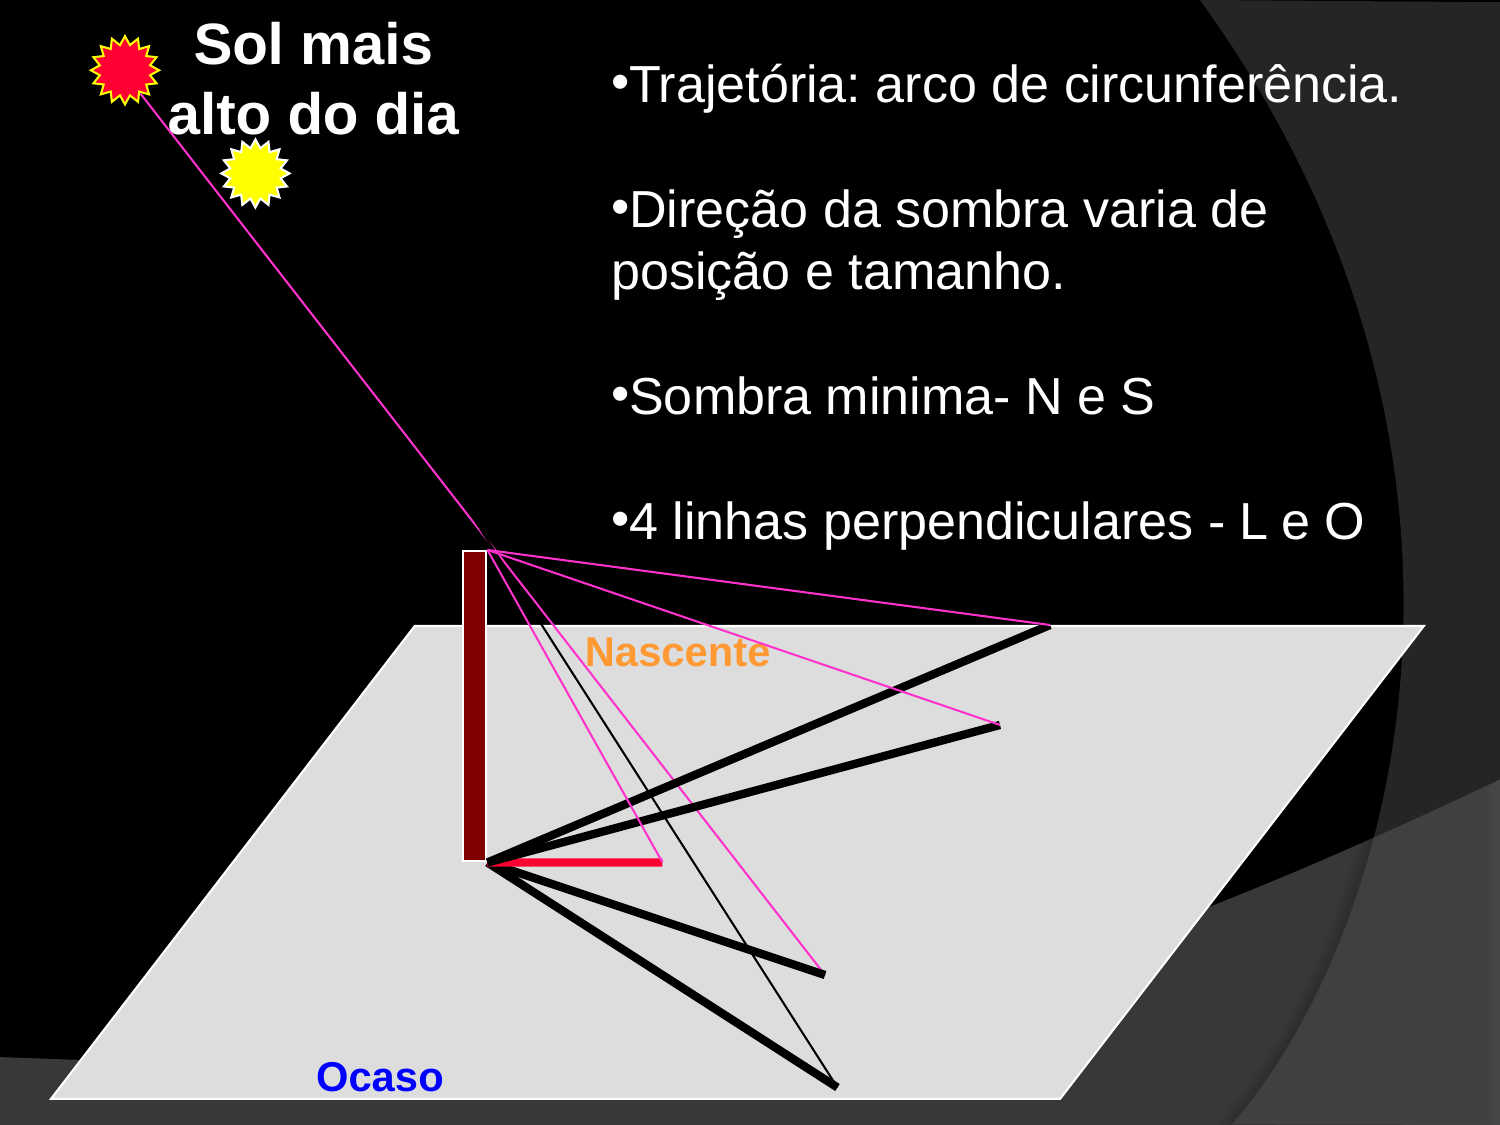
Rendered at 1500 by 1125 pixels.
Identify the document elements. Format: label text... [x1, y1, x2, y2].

text_box Ocaso [300, 1042, 460, 1108]
text_box Trajetória: arco de circunferência. Direção da sombra varia de posição e tamanho. Sombra minima- N e S 4 linhas perpendiculares - L e O [596, 42, 1424, 558]
text_box [463, 550, 487, 862]
text_box [90, 36, 152, 105]
text_box [221, 154, 290, 208]
text_box Sol mais alto do dia [152, 0, 475, 154]
text_box [50, 625, 1424, 1099]
text_box Nascente [569, 617, 786, 683]
